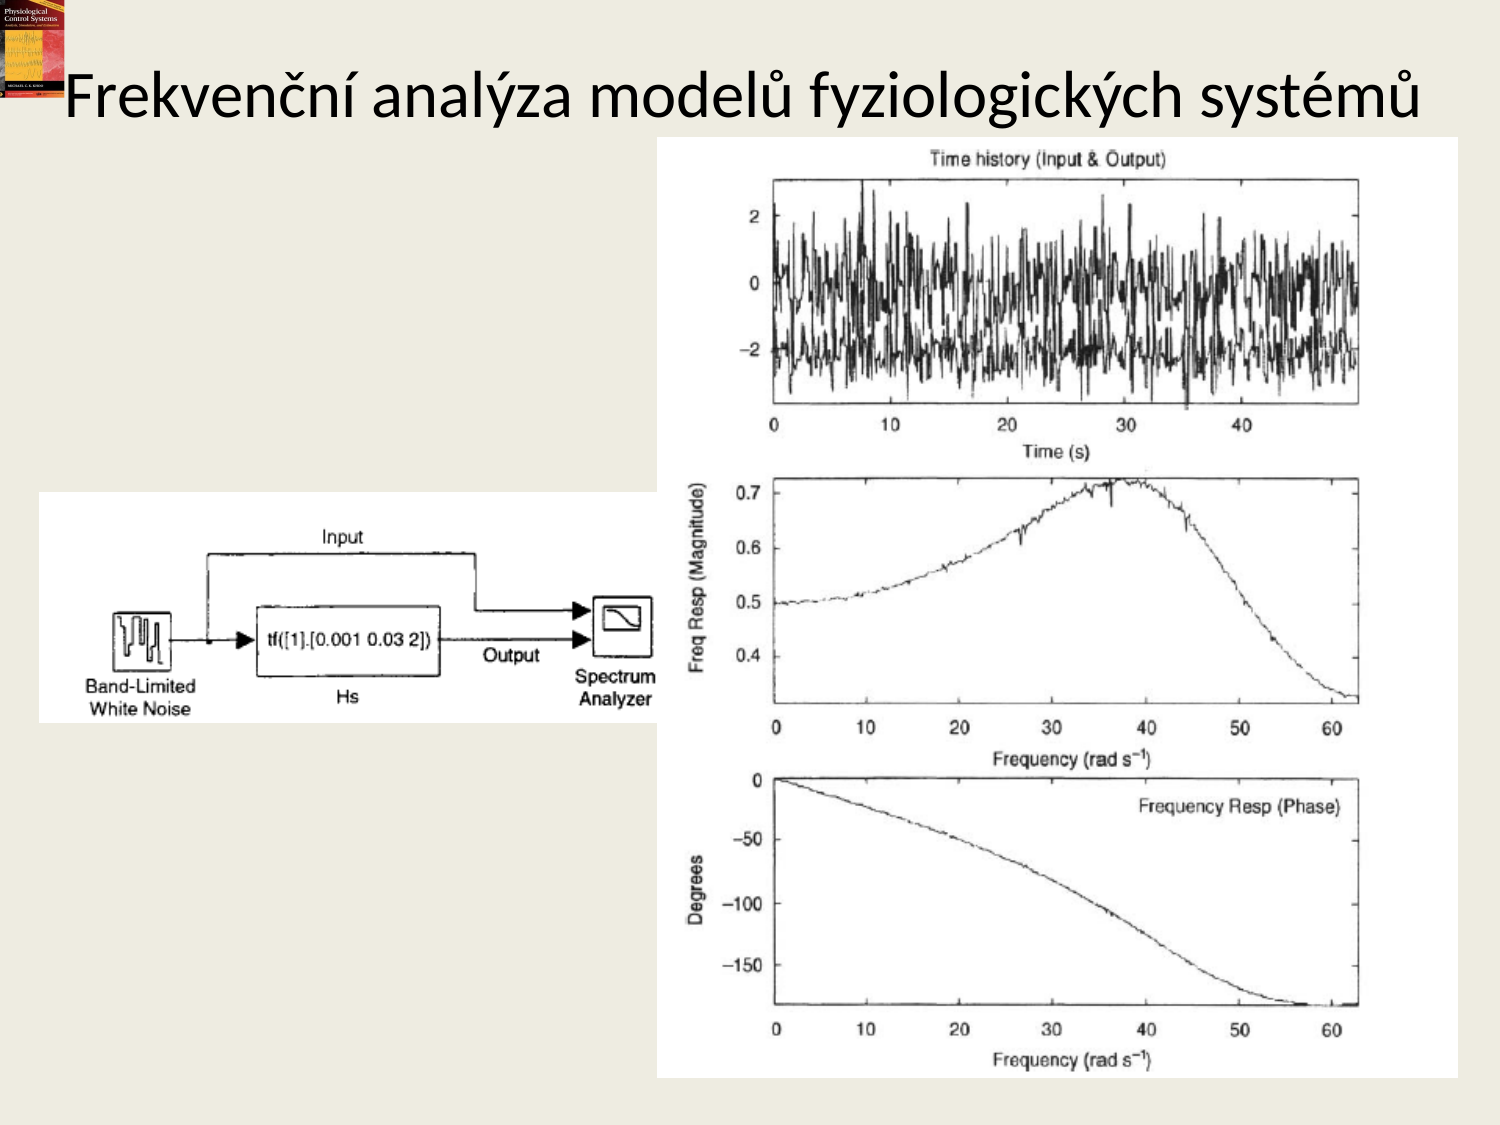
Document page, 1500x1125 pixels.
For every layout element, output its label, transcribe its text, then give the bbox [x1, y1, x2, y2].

picture [38, 136, 1458, 1079]
picture [0, 0, 65, 98]
title Frekvenční analýza modelů fyziologických systémů [0, 0, 1500, 185]
